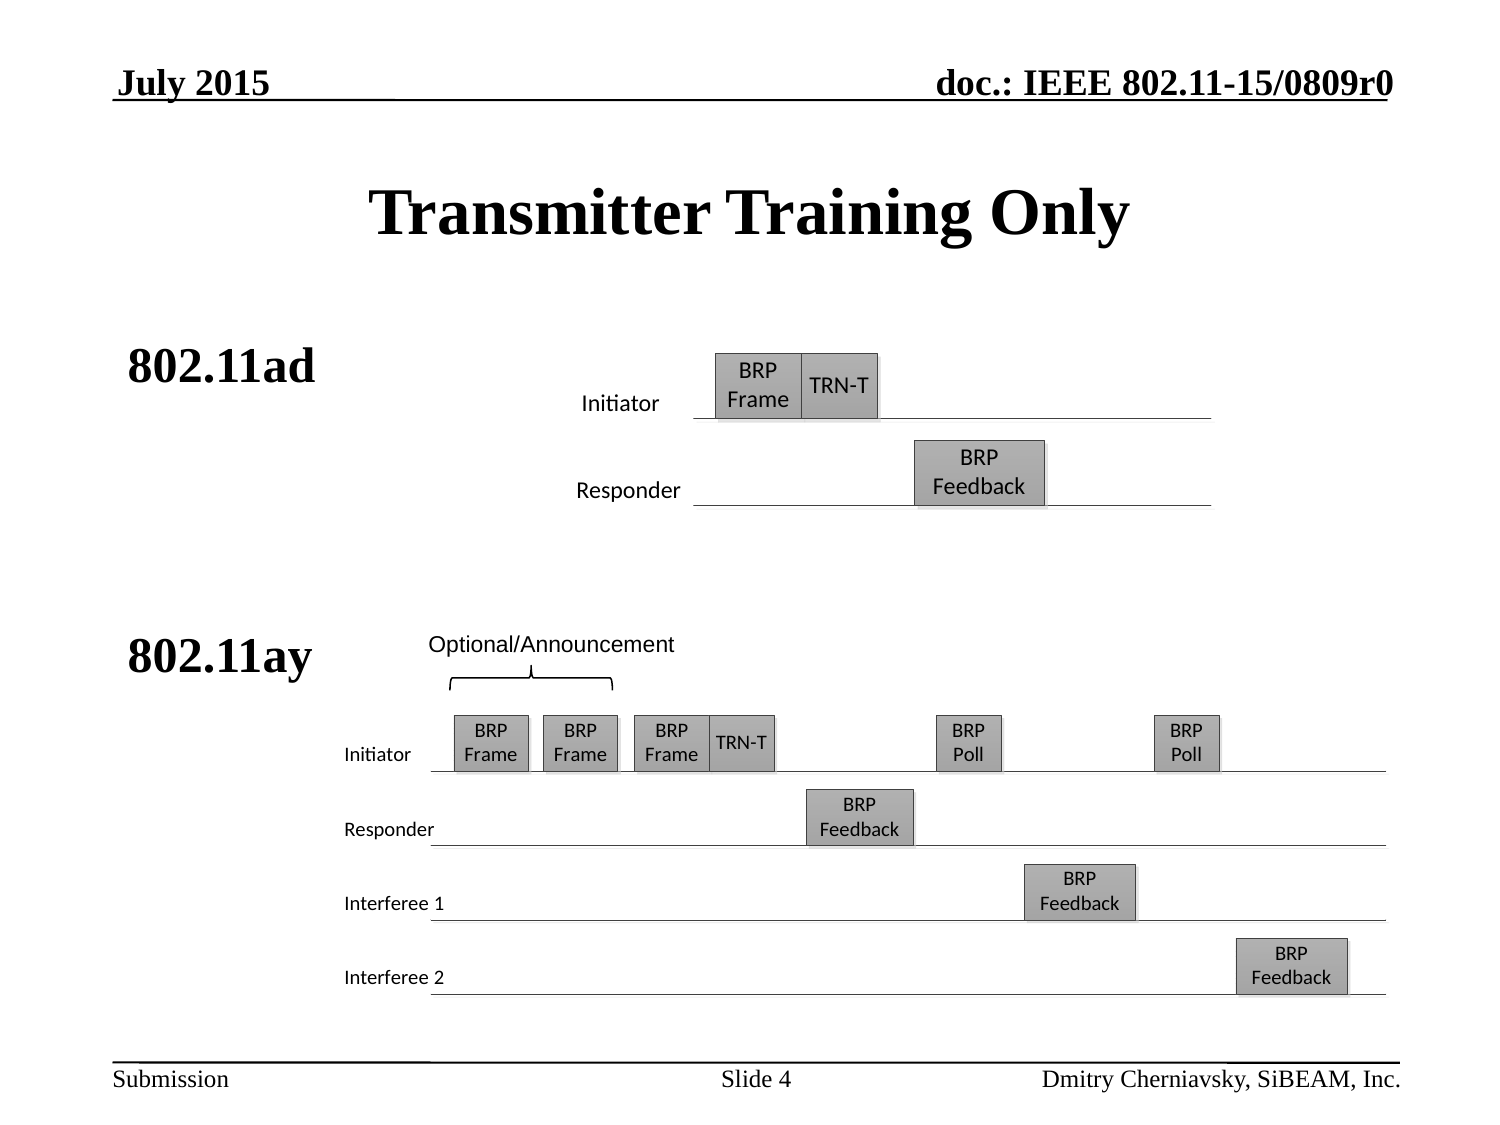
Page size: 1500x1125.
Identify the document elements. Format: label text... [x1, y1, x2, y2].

list 802.11ad 802.11ay [112, 324, 1388, 1000]
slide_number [116, 58, 507, 104]
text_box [337, 712, 1392, 1001]
title Transmitter Training Only [112, 111, 1388, 303]
text_box [449, 665, 613, 691]
footer Dmitry Cherniavsky, SiBEAM, Inc. [1007, 1061, 1402, 1093]
text_box Optional/Announcement [413, 622, 697, 665]
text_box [549, 349, 1219, 513]
slide_number Slide 4 [712, 1061, 800, 1123]
